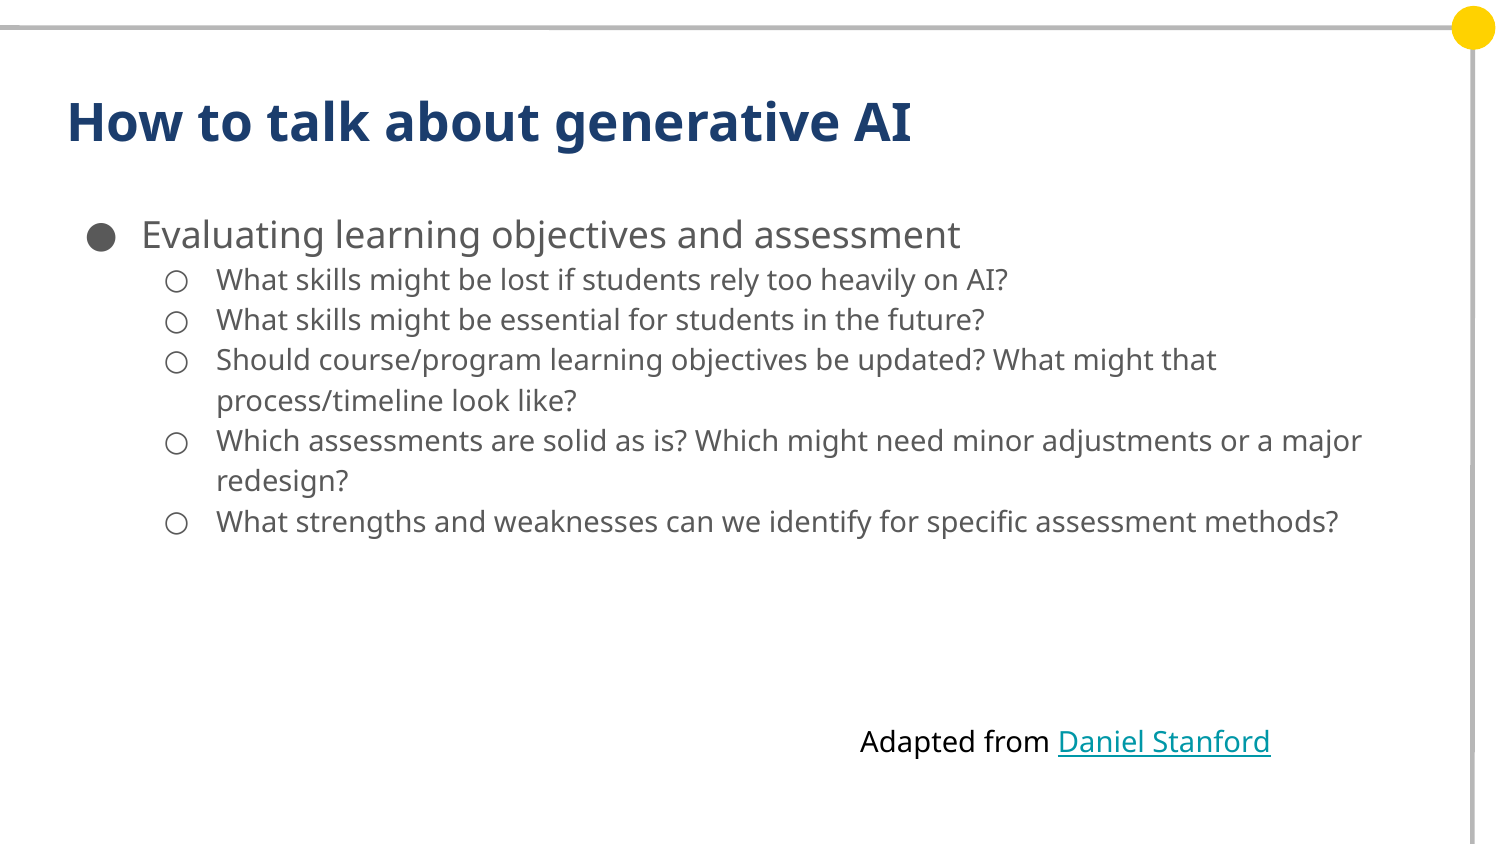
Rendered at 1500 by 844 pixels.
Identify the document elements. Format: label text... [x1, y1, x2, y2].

text_box Adapted from Daniel Stanford [845, 708, 1366, 779]
list Evaluating learning objectives and assessment What skills might be lost if students rely too heavily on AI? What skills might be essential for students in the future? Should course/program learning objectives be updated? What might that process/timeline look like? Which assessments are solid as is? Which might need minor adjustments or a major redesign? What strengths and weaknesses can we identify for specific assessment methods? [51, 189, 1449, 750]
title How to talk about generative AI [51, 72, 1449, 167]
